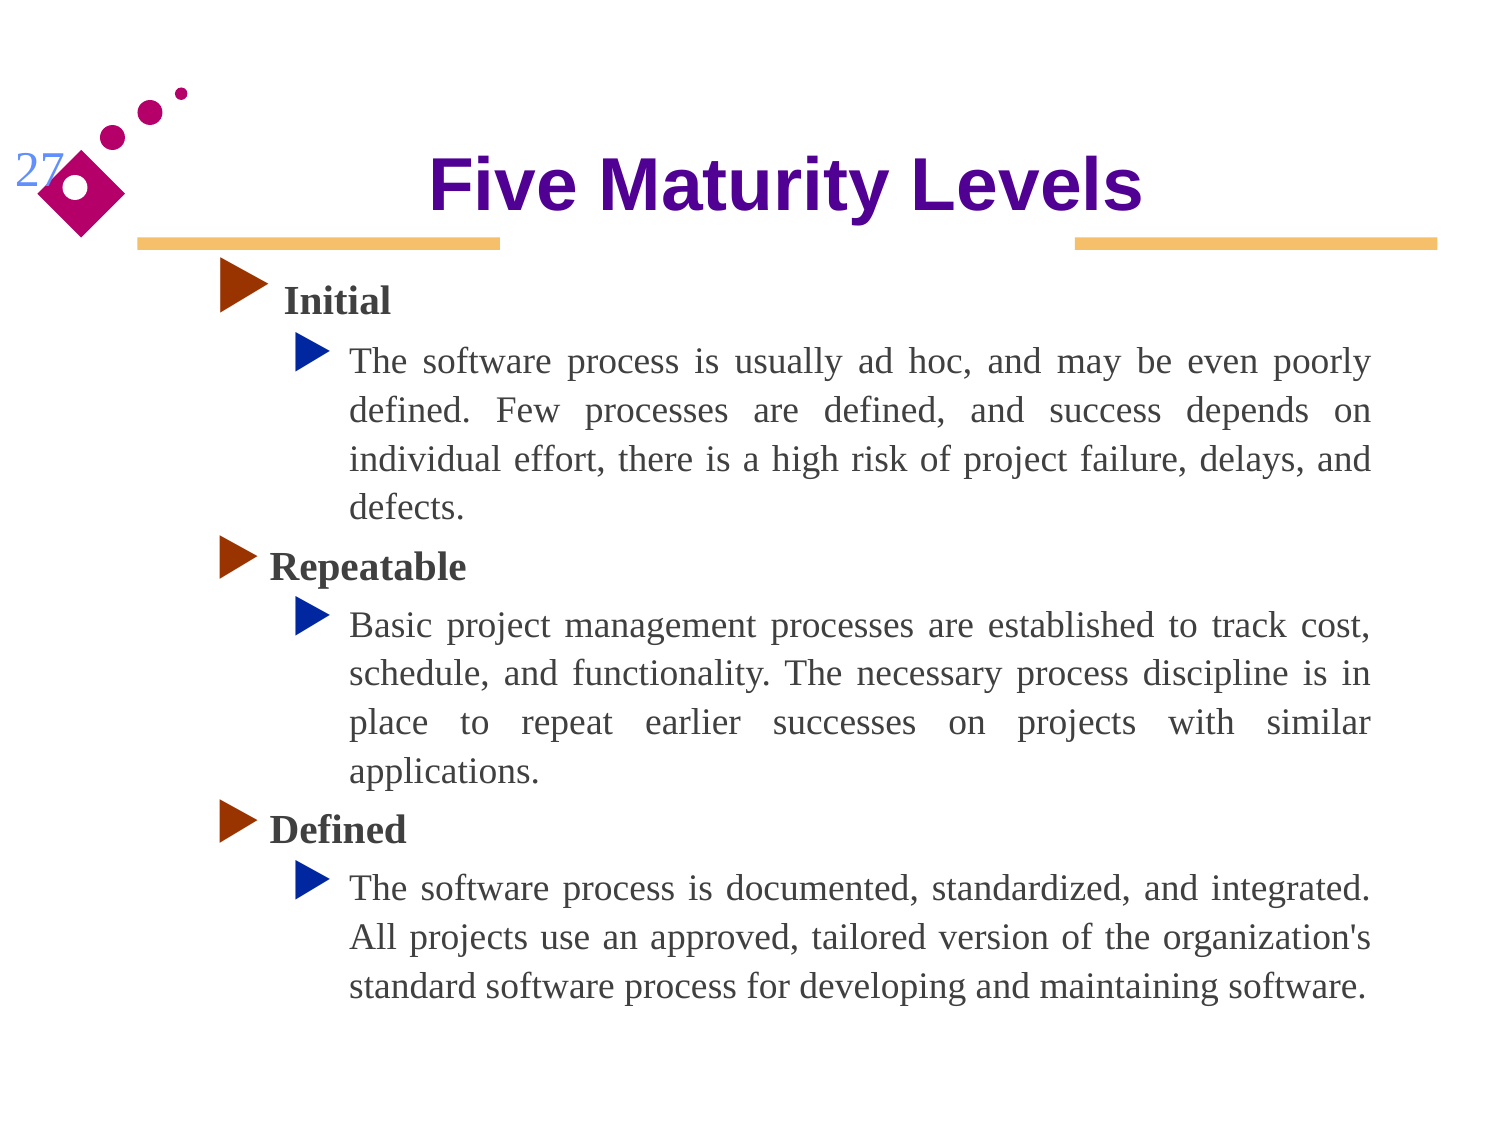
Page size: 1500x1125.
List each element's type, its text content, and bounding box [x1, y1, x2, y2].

list Initial The software process is usually ad hoc, and may be even poorly defined. Few processes are defined, and success depends on individual effort, there is a high risk of project failure, delays, and defects. Repeatable Basic project management processes are established to track cost, schedule, and functionality. The necessary process discipline is in place to repeat earlier successes on projects with similar applications. Defined The software process is documented, standardized, and integrated. All projects use an approved, tailored version of the organization's standard software process for developing and maintaining software. [200, 249, 1388, 1069]
slide_number 27 [0, 129, 97, 189]
title Five Maturity Levels [150, 123, 1423, 238]
